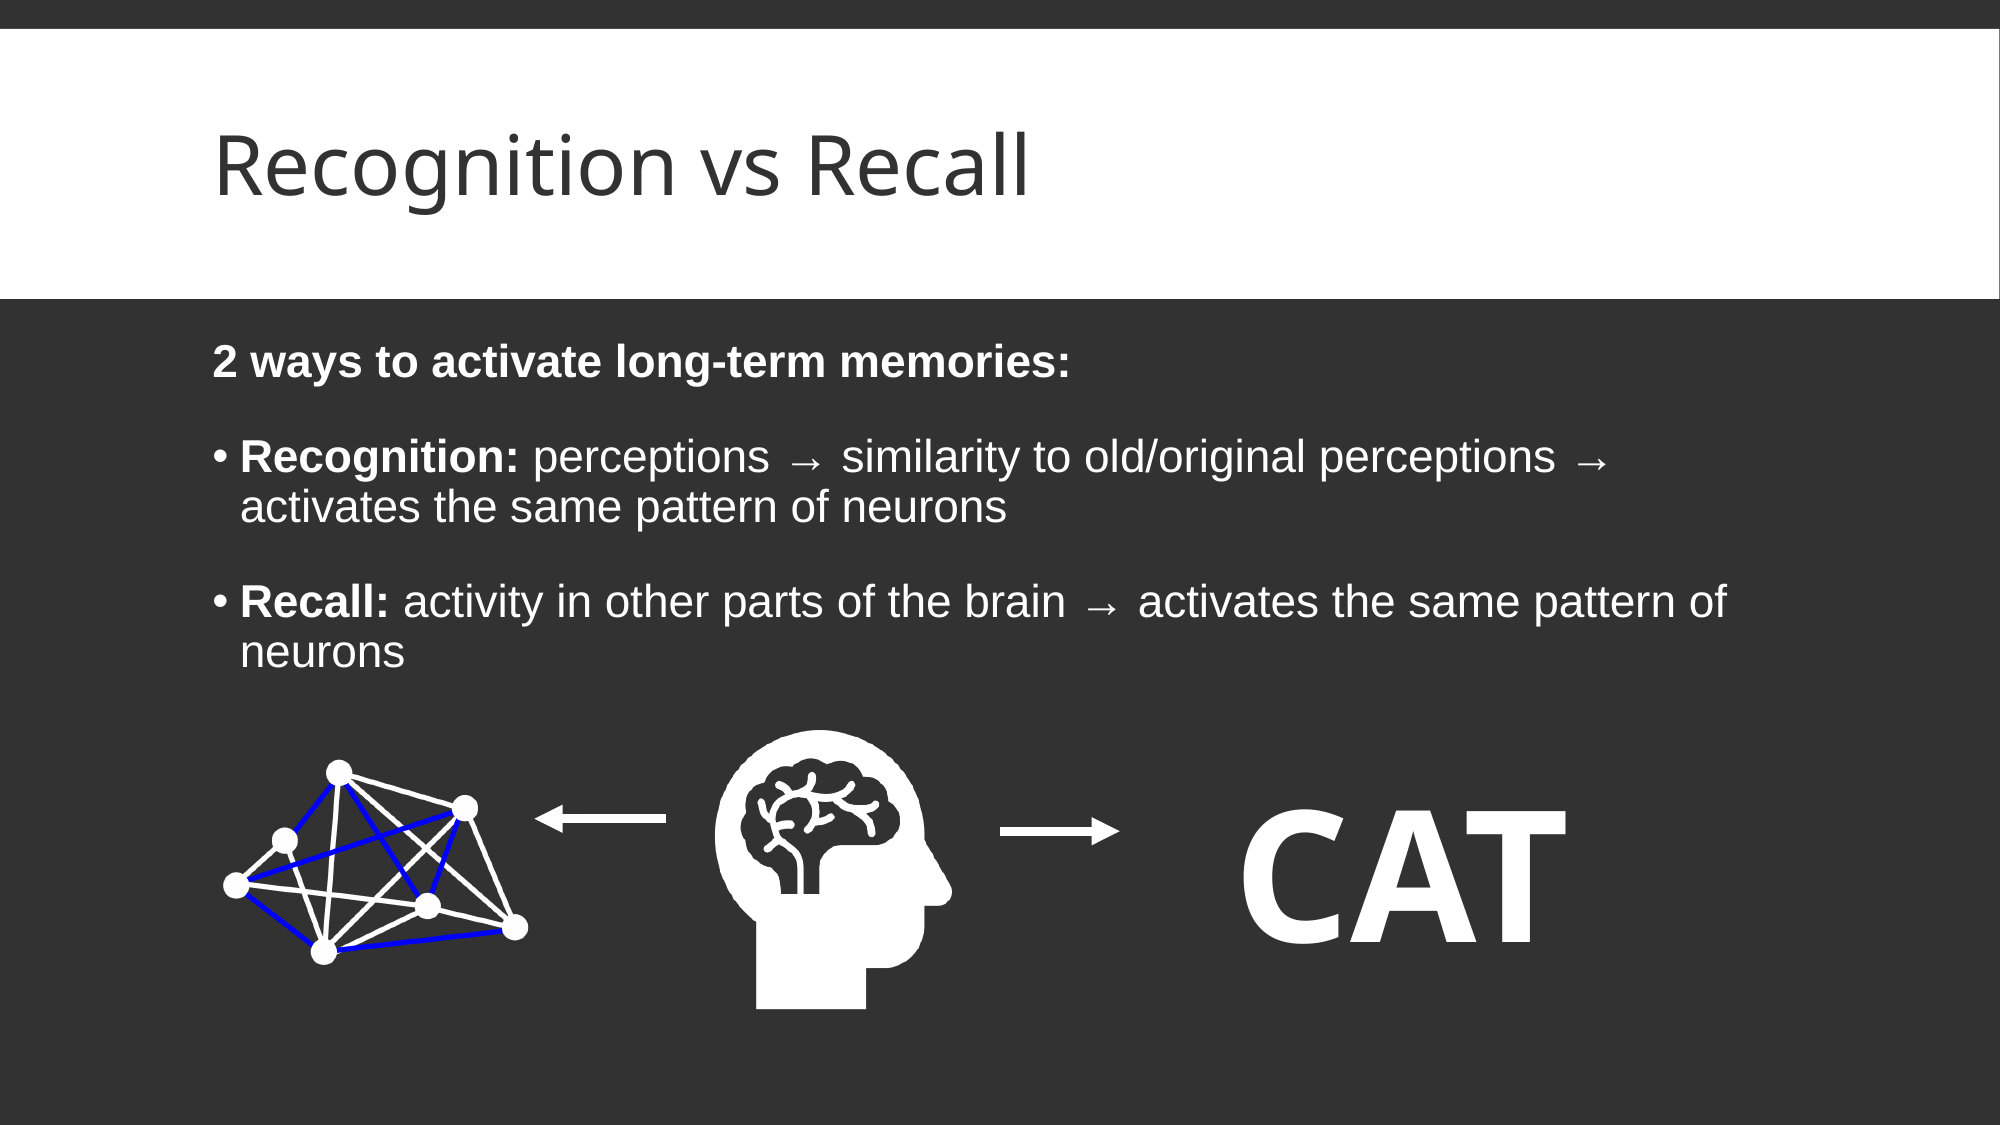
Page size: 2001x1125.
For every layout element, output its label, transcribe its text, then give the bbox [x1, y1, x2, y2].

list 2 ways to activate long-term memories: Recognition: perceptions → similarity to old/original perceptions → activates the same pattern of neurons Recall: activity in other parts of the brain → activates the same pattern of neurons [197, 329, 1803, 688]
text_box CAT [1163, 702, 1641, 1037]
picture [665, 702, 1001, 1037]
picture [1191, 728, 1613, 1010]
title Recognition vs Recall [197, 46, 1803, 295]
picture [190, 723, 585, 1010]
